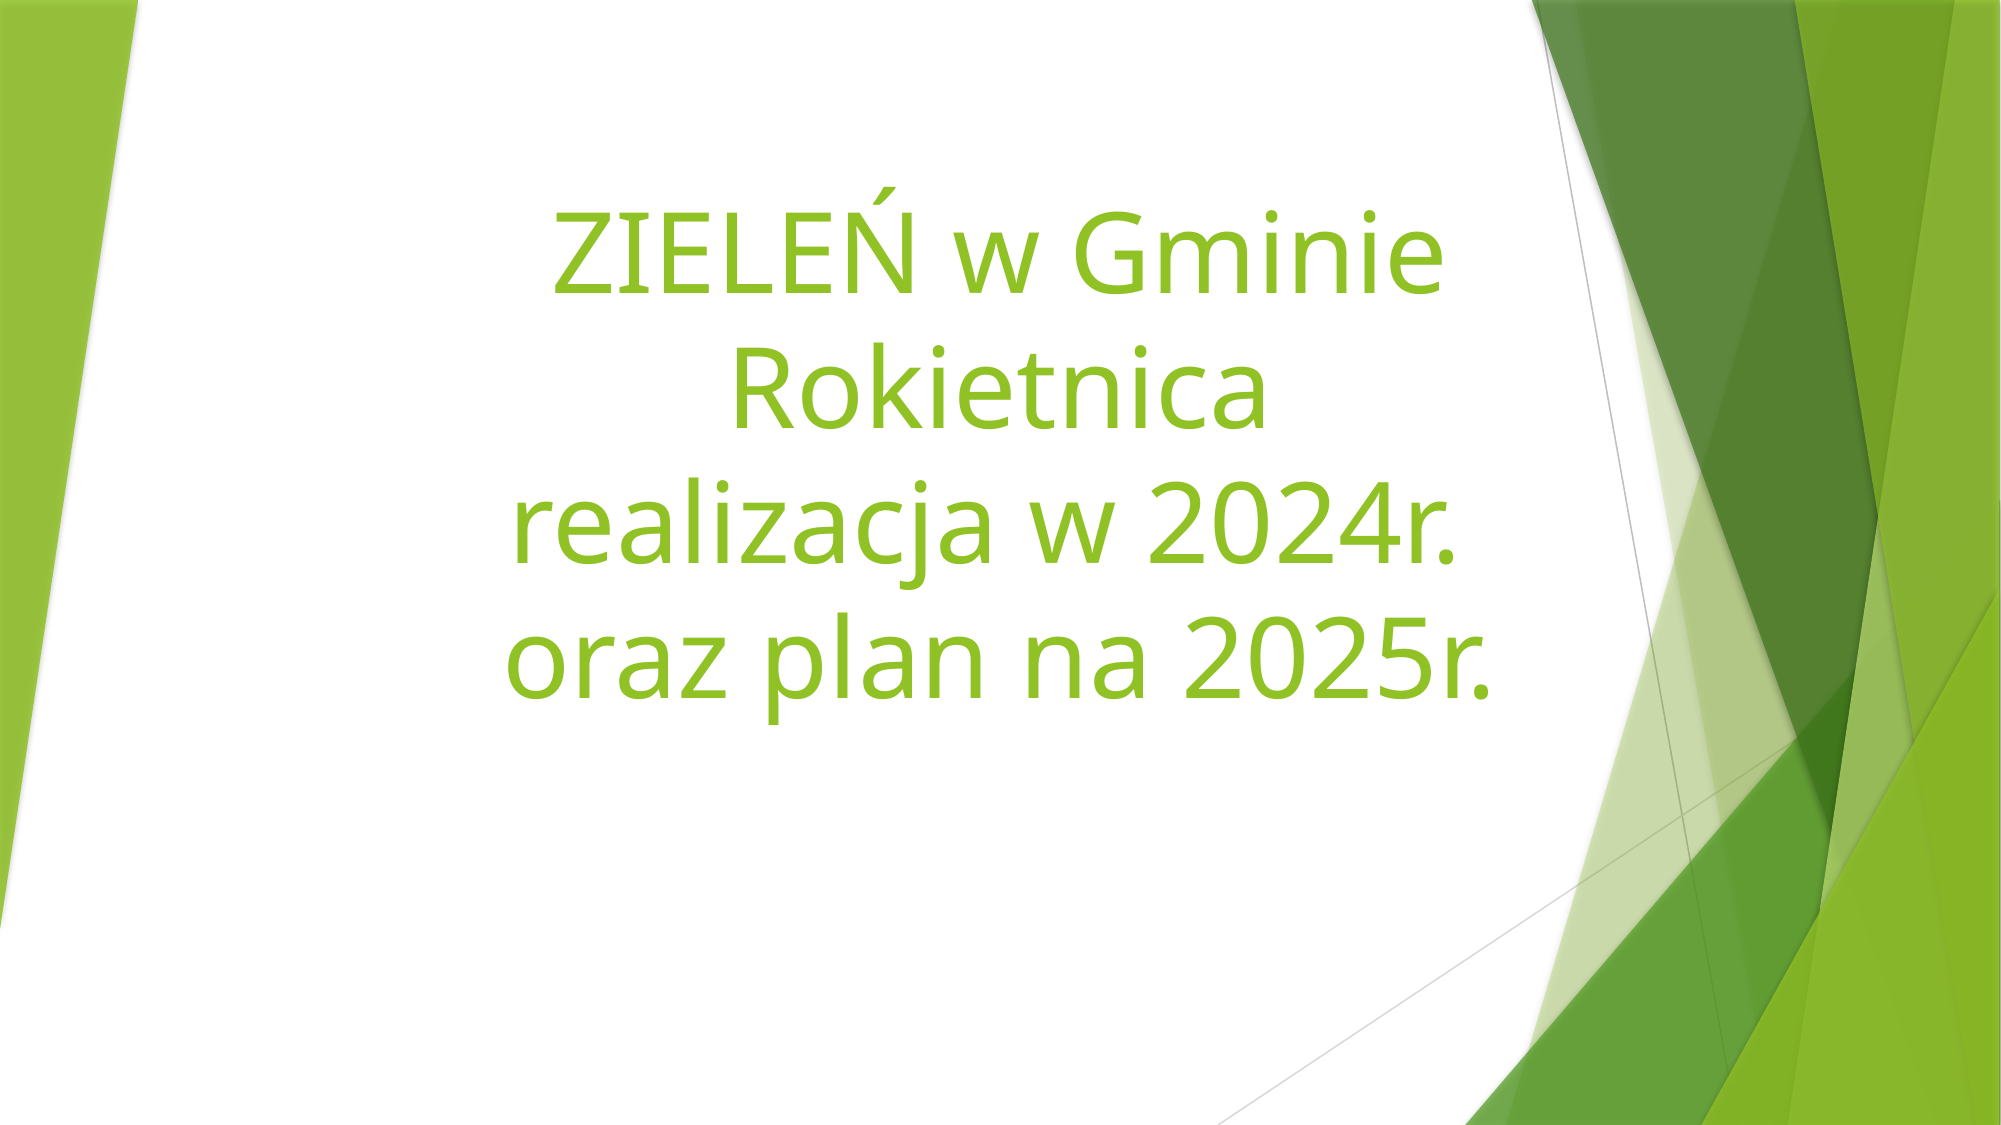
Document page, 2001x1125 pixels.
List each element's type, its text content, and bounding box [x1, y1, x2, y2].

title ZIELEŃ w Gminie Rokietnica realizacja w 2024r. oraz plan na 2025r. [249, 184, 1750, 729]
